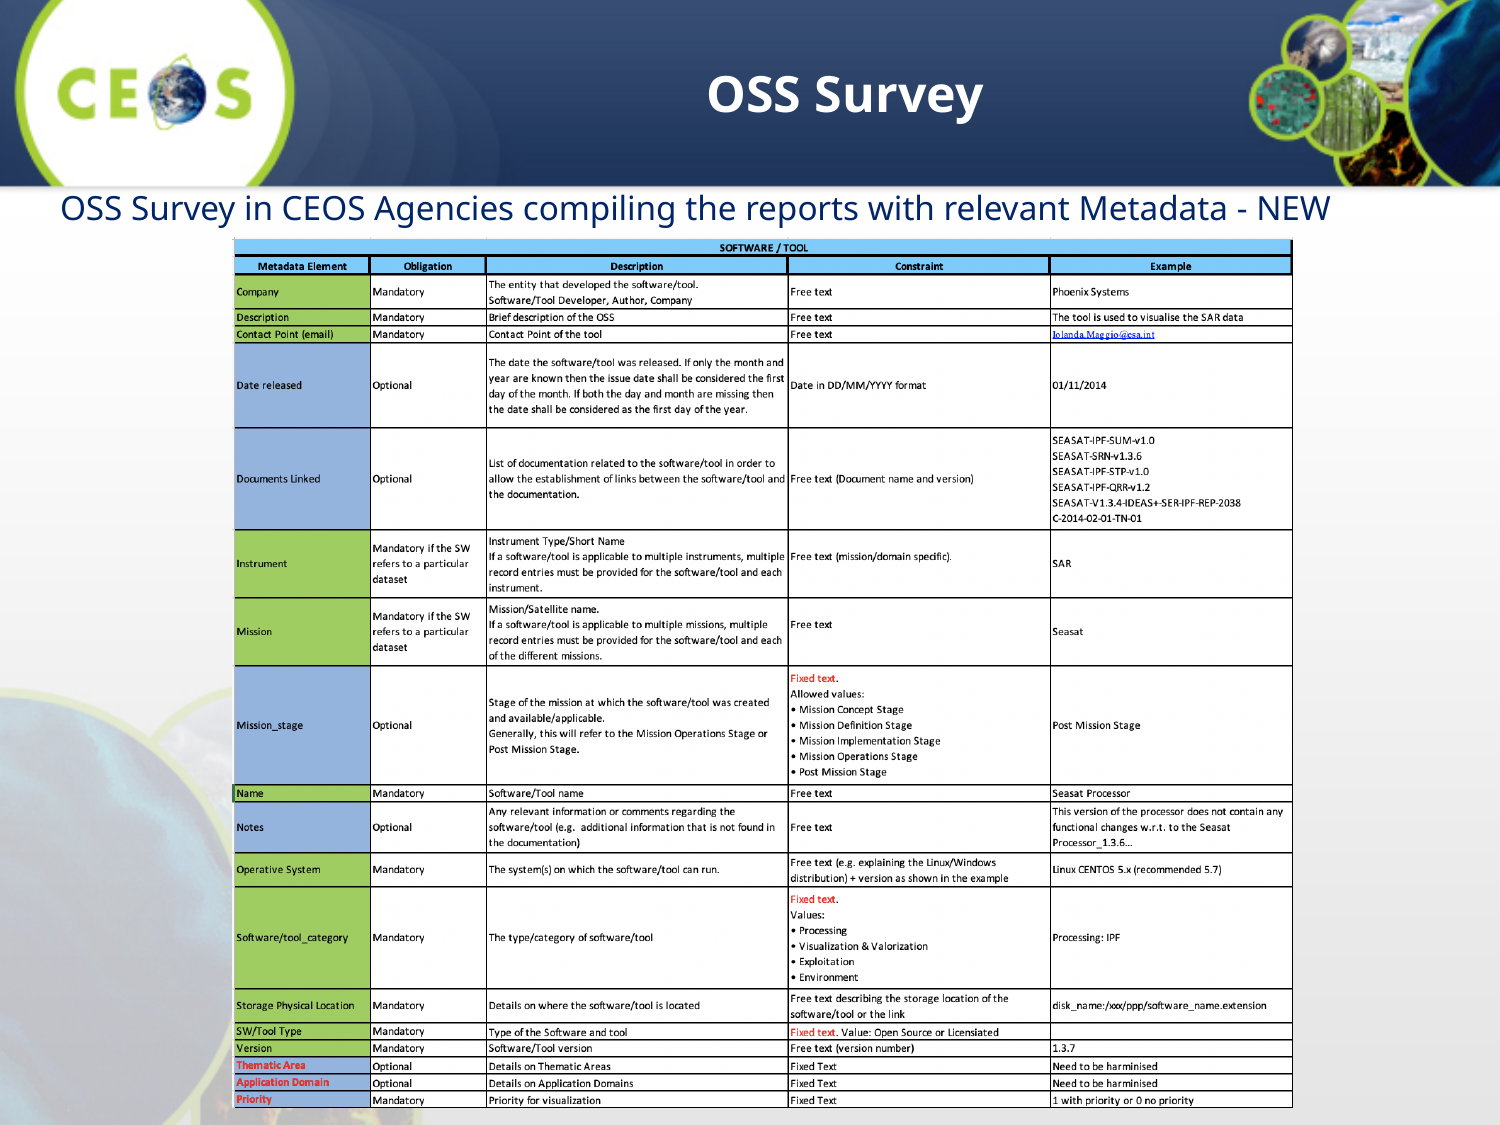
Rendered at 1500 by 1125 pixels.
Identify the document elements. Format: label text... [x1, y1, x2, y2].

list OSS Survey in CEOS Agencies compiling the reports with relevant Metadata - NEW [45, 180, 1480, 889]
picture [0, 0, 1500, 1125]
title OSS Survey [312, 0, 998, 187]
